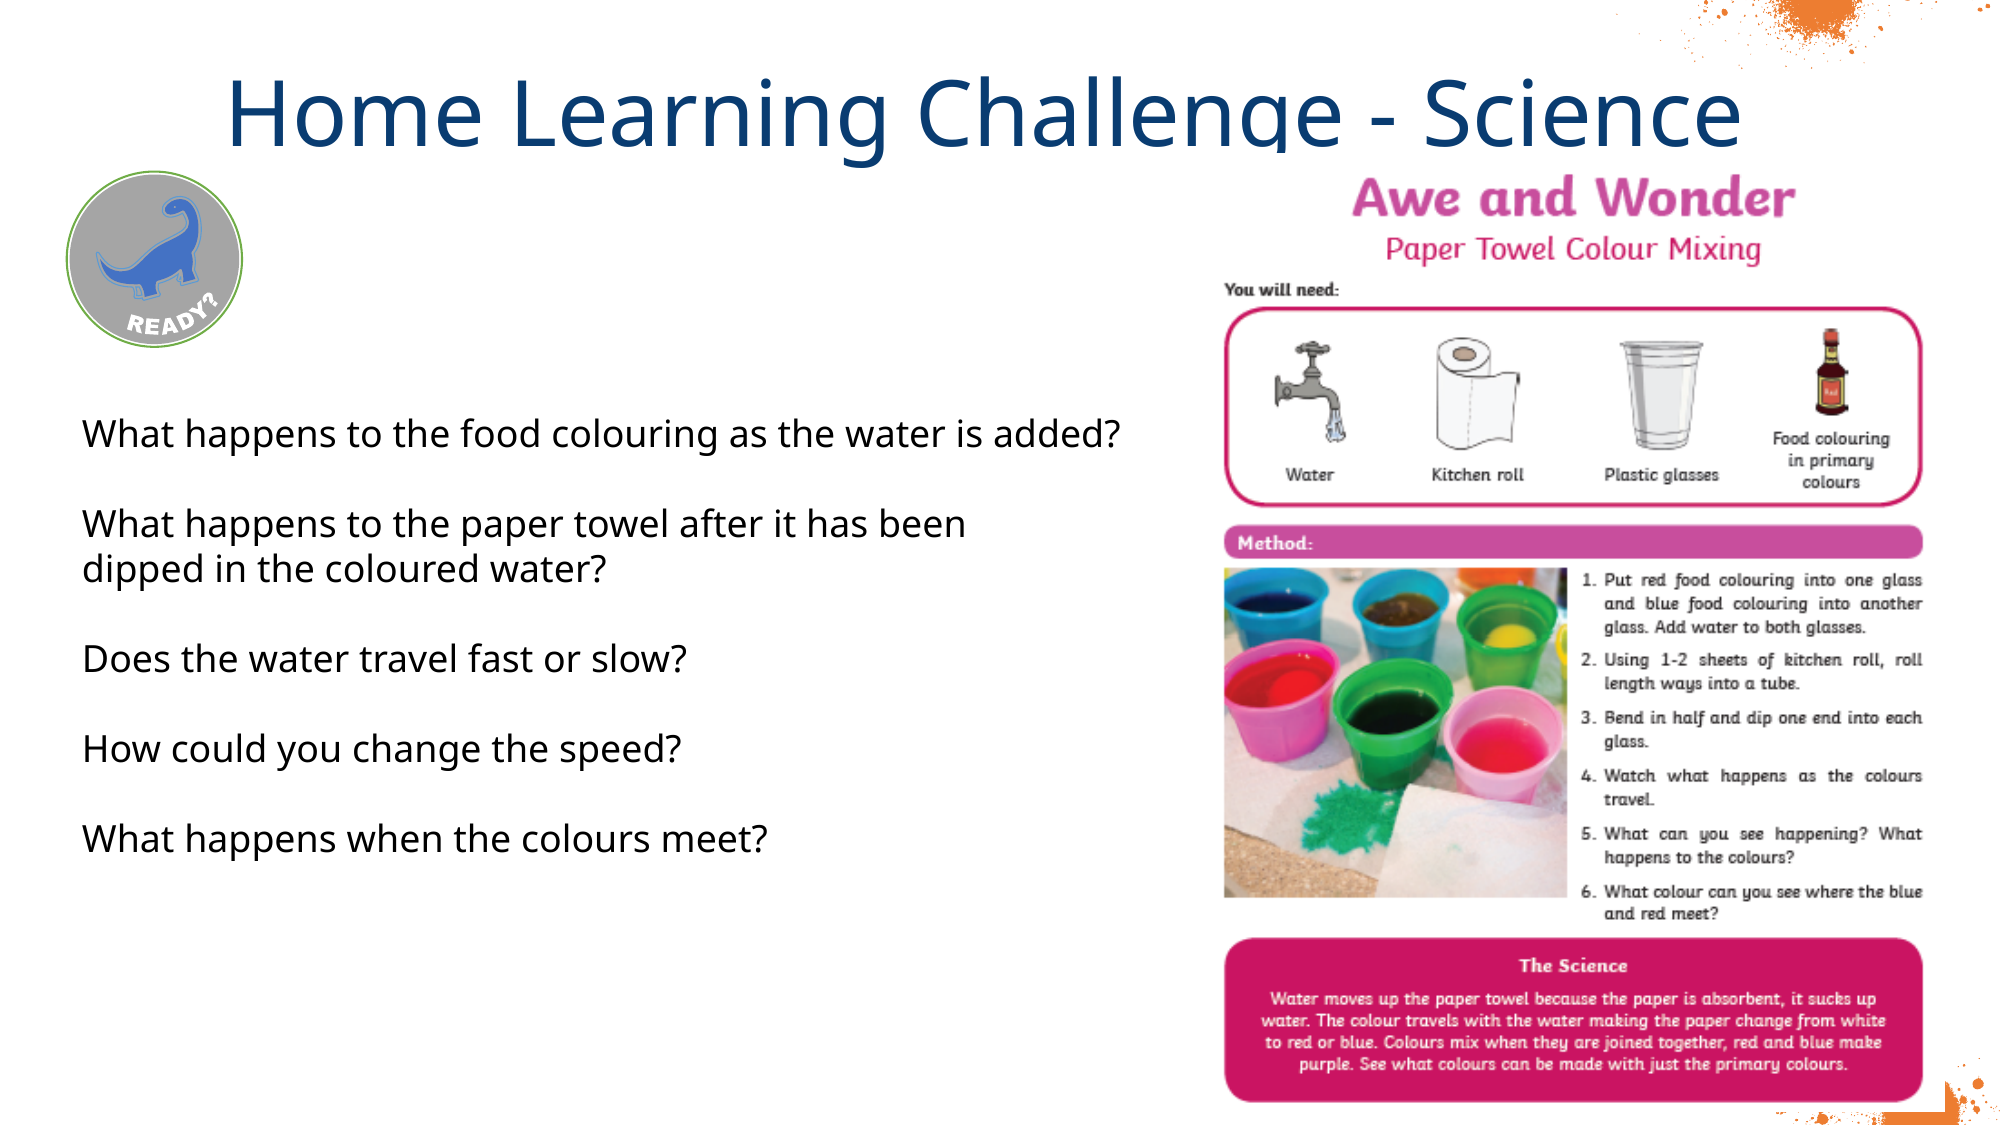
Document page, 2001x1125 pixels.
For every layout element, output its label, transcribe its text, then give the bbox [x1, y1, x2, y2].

text_box Home Learning Challenge - Science [209, 47, 1761, 172]
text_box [64, 169, 243, 348]
picture [1201, 153, 1945, 1113]
text_box What happens to the food colouring as the water is added? What happens to the paper towel after it has been dipped in the coloured water? Does the water travel fast or slow? How could you change the speed? What happens when the colours meet? [67, 402, 1201, 867]
